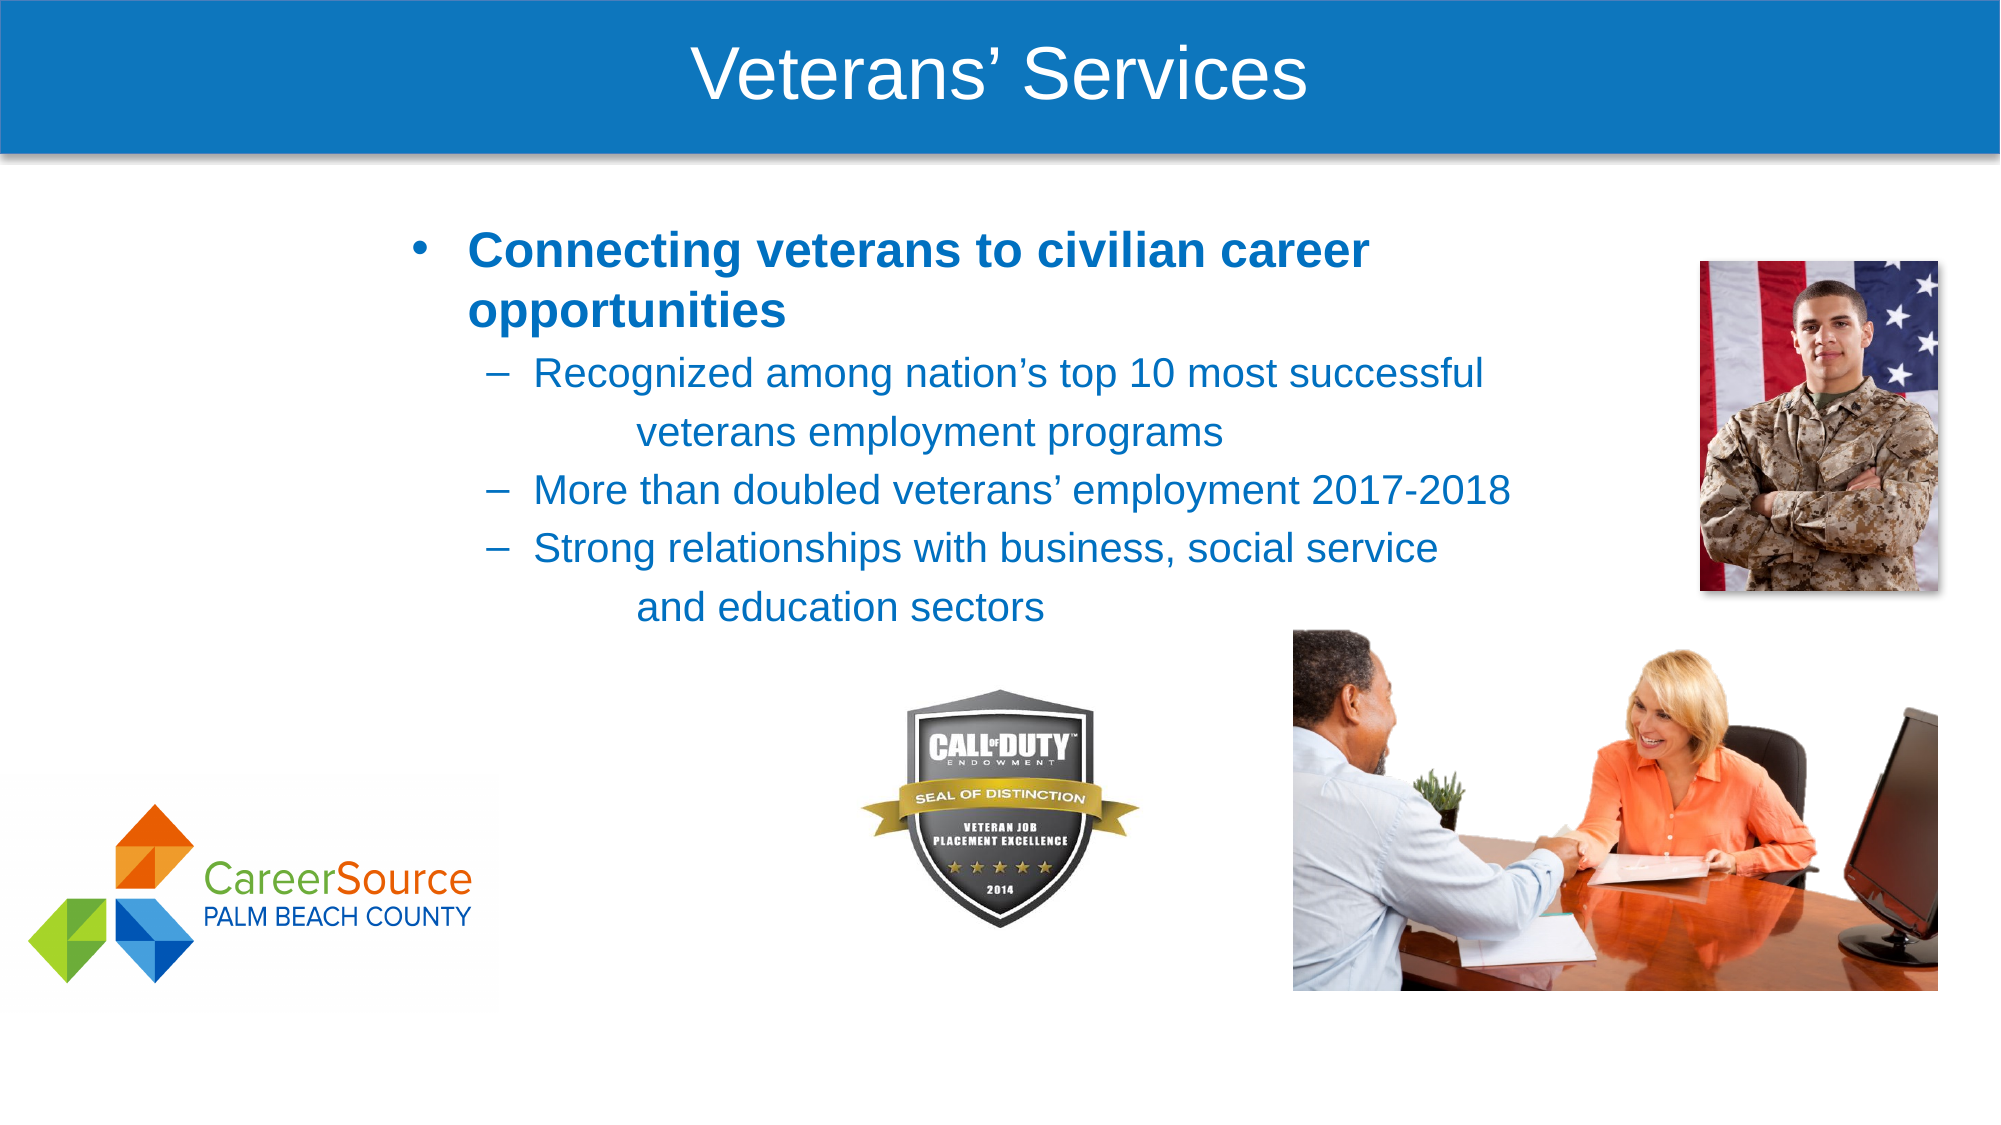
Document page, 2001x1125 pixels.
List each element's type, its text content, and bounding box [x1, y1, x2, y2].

picture [1293, 261, 1938, 991]
picture [0, 774, 499, 1013]
title Veterans’ Services [324, 11, 1675, 127]
picture [748, 637, 1251, 980]
list Connecting veterans to civilian career opportunities Recognized among nation’s top 10 most successful veterans employment programs More than doubled veterans’ employment 2017-2018 Strong relationships with business, social service and education sectors [396, 210, 1661, 700]
text_box [0, 0, 2000, 154]
